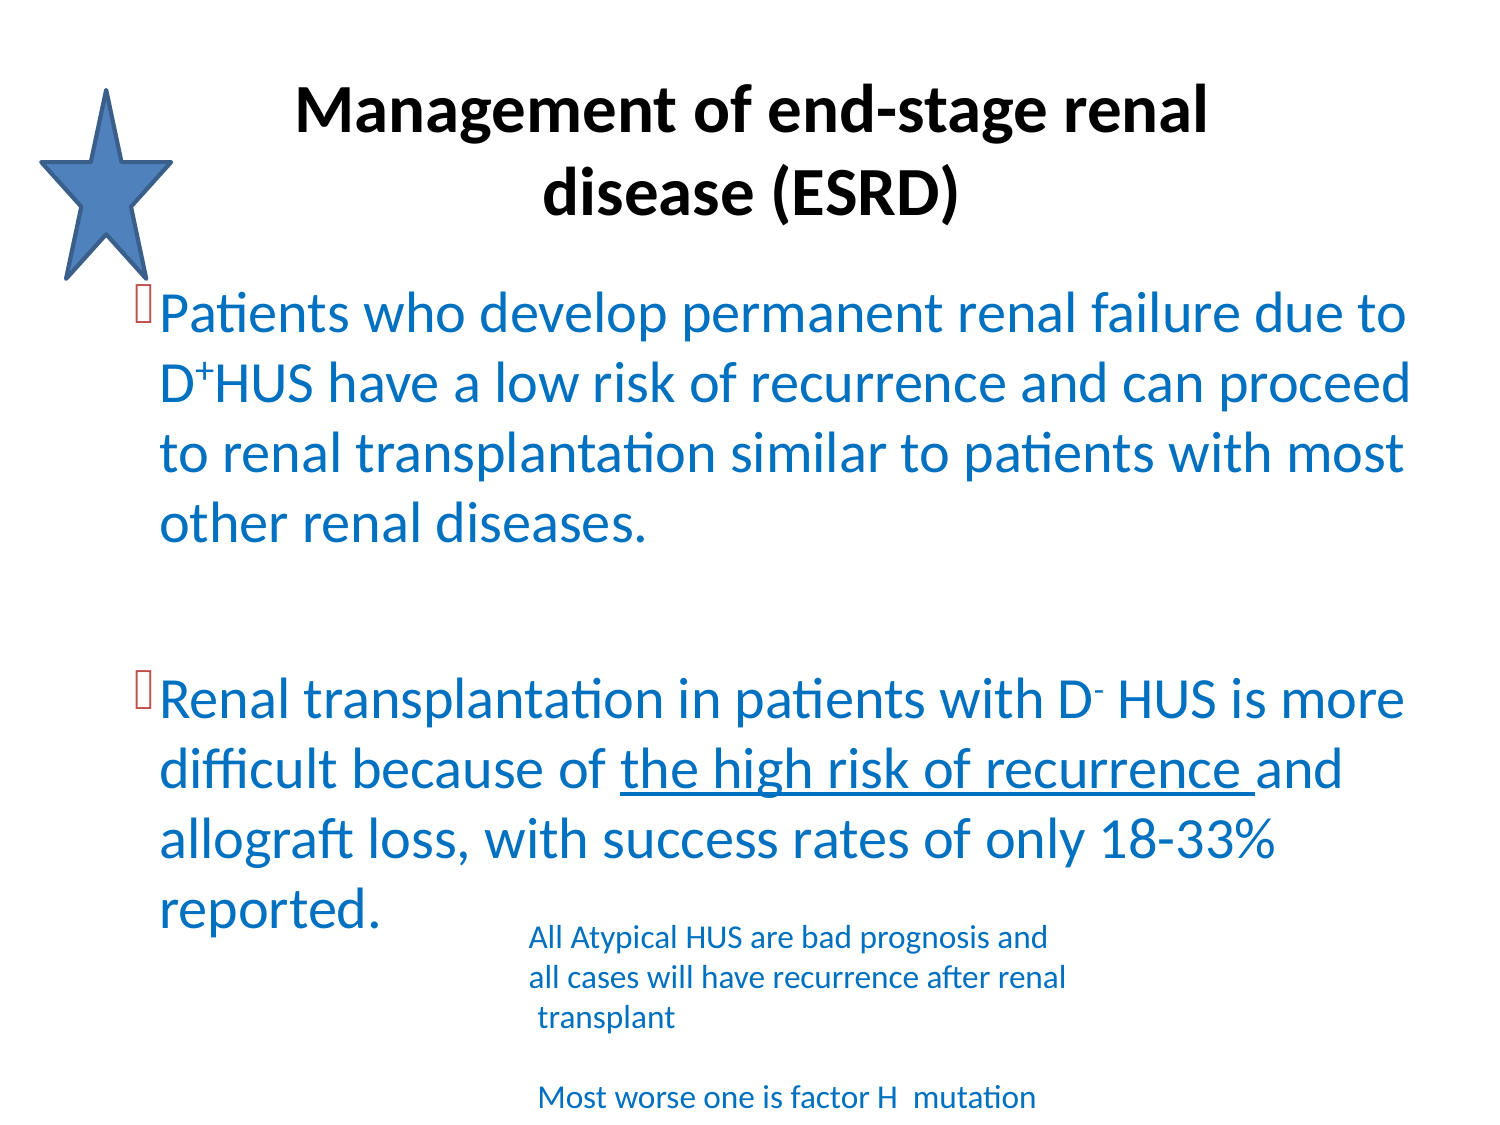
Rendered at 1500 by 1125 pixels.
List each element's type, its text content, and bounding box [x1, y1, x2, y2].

list Patients who develop permanent renal failure due to D+HUS have a low risk of recurrence and can proceed to renal transplantation similar to patients with most other renal diseases. Renal transplantation in patients with D- HUS is more difficult because of the high risk of recurrence and allograft loss, with success rates of only 18-33% reported. [76, 267, 1436, 1083]
text_box [39, 87, 173, 281]
text_box All Atypical HUS are bad prognosis and all cases will have recurrence after renal transplant Most worse one is factor H mutation [513, 907, 1093, 1123]
title Management of end-stage renal disease (ESRD) [218, 54, 1286, 267]
